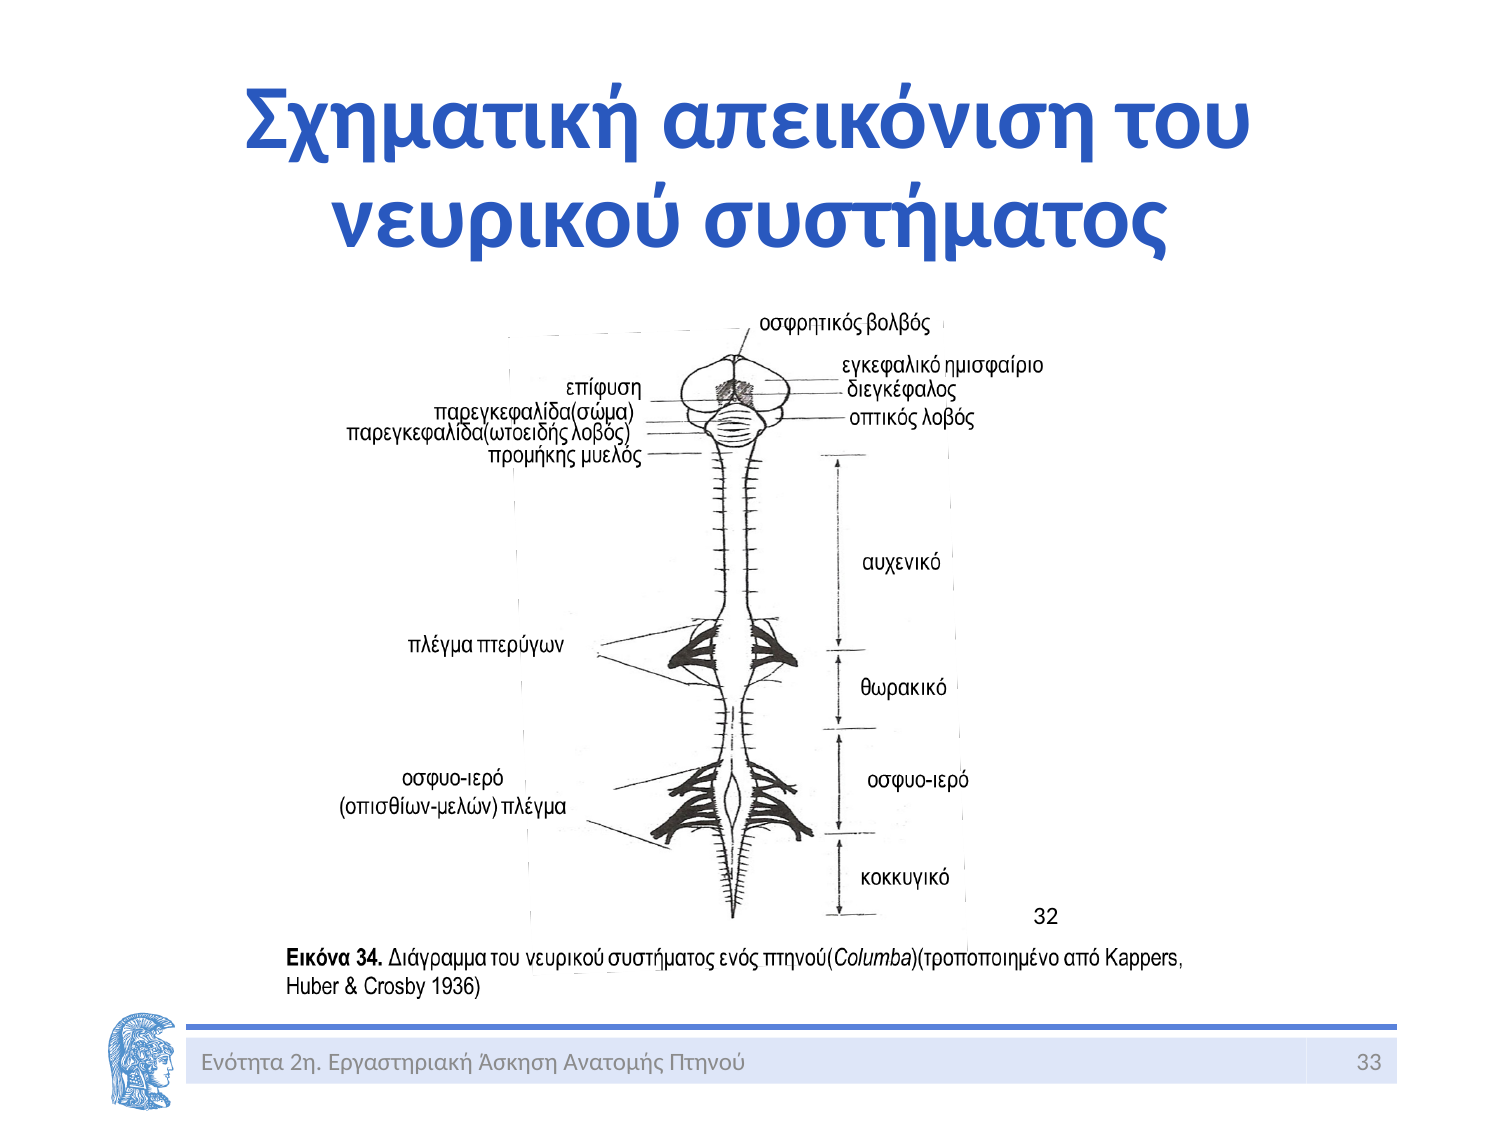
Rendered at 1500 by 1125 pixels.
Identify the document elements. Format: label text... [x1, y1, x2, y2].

slide_number 33 [1306, 1037, 1397, 1084]
picture [103, 1011, 186, 1114]
title Σχηματική απεικόνιση του νευρικού συστήματος [103, 59, 1397, 278]
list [271, 299, 1229, 1014]
footer Ενότητα 2η. Εργαστηριακή Άσκηση Ανατομής Πτηνού [186, 1037, 1306, 1084]
